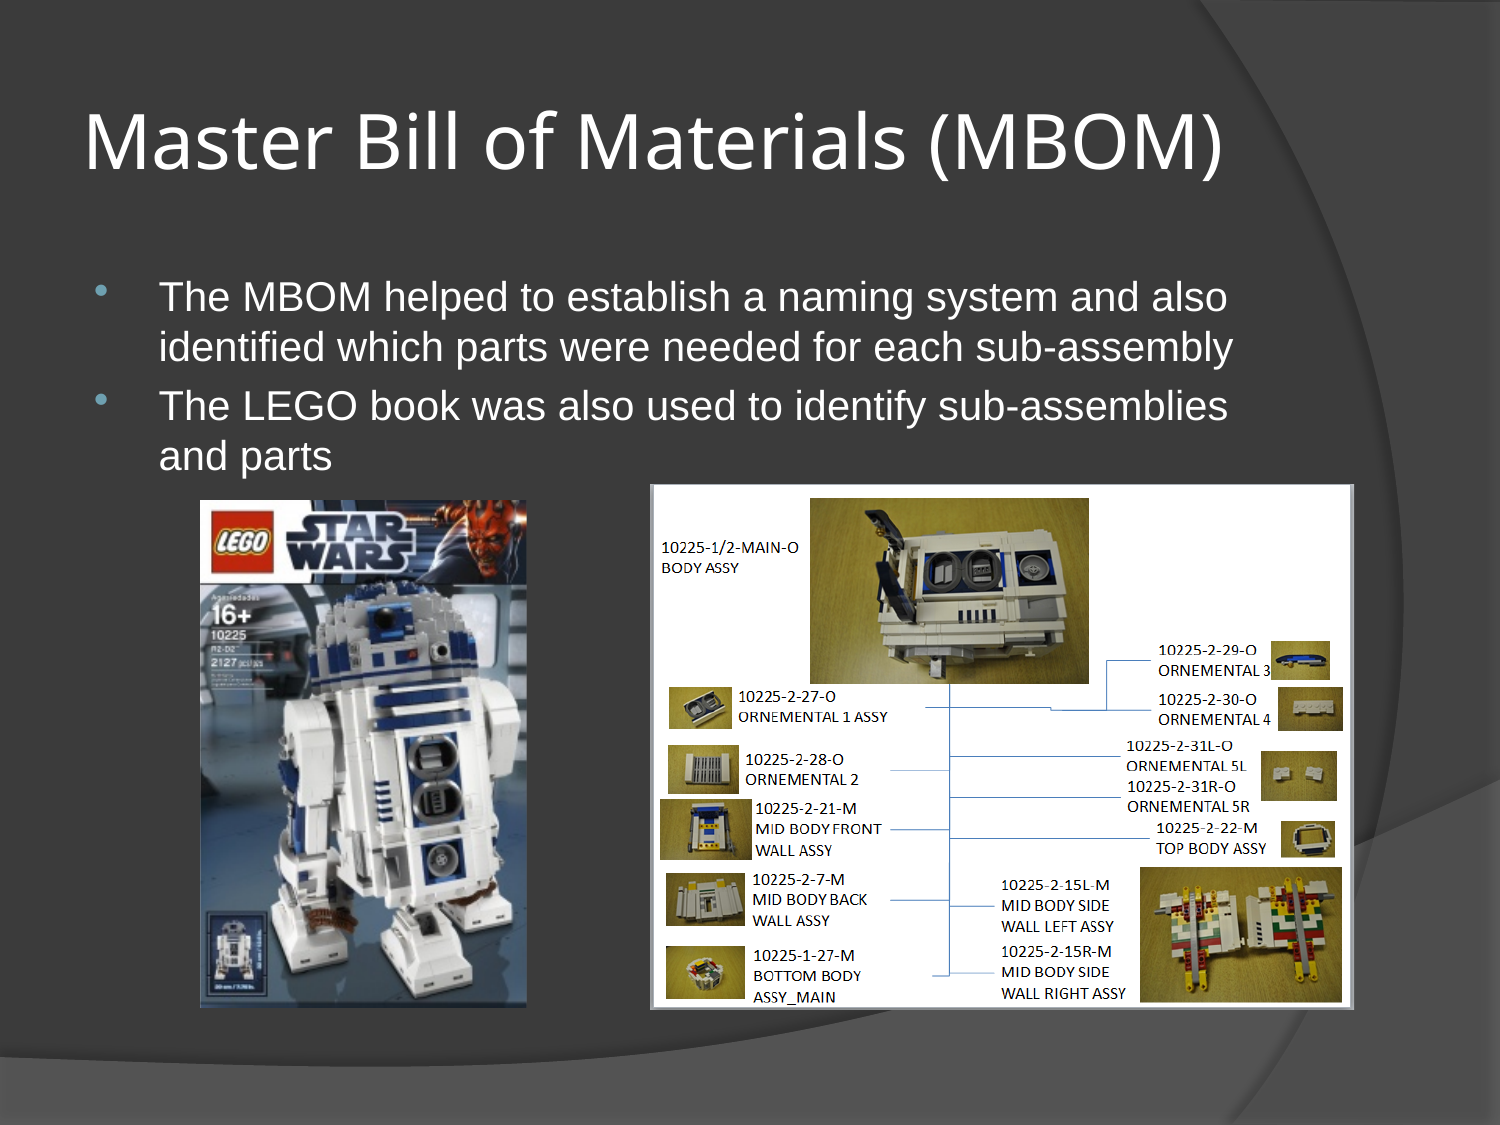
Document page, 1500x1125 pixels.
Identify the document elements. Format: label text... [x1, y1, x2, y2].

picture [199, 499, 527, 1009]
title Master Bill of Materials (MBOM) [75, 45, 1300, 233]
list The MBOM helped to establish a naming system and also identified which parts were needed for each sub-assembly The LEGO book was also used to identify sub-assemblies and parts [75, 262, 1300, 1005]
picture [649, 483, 1355, 1010]
